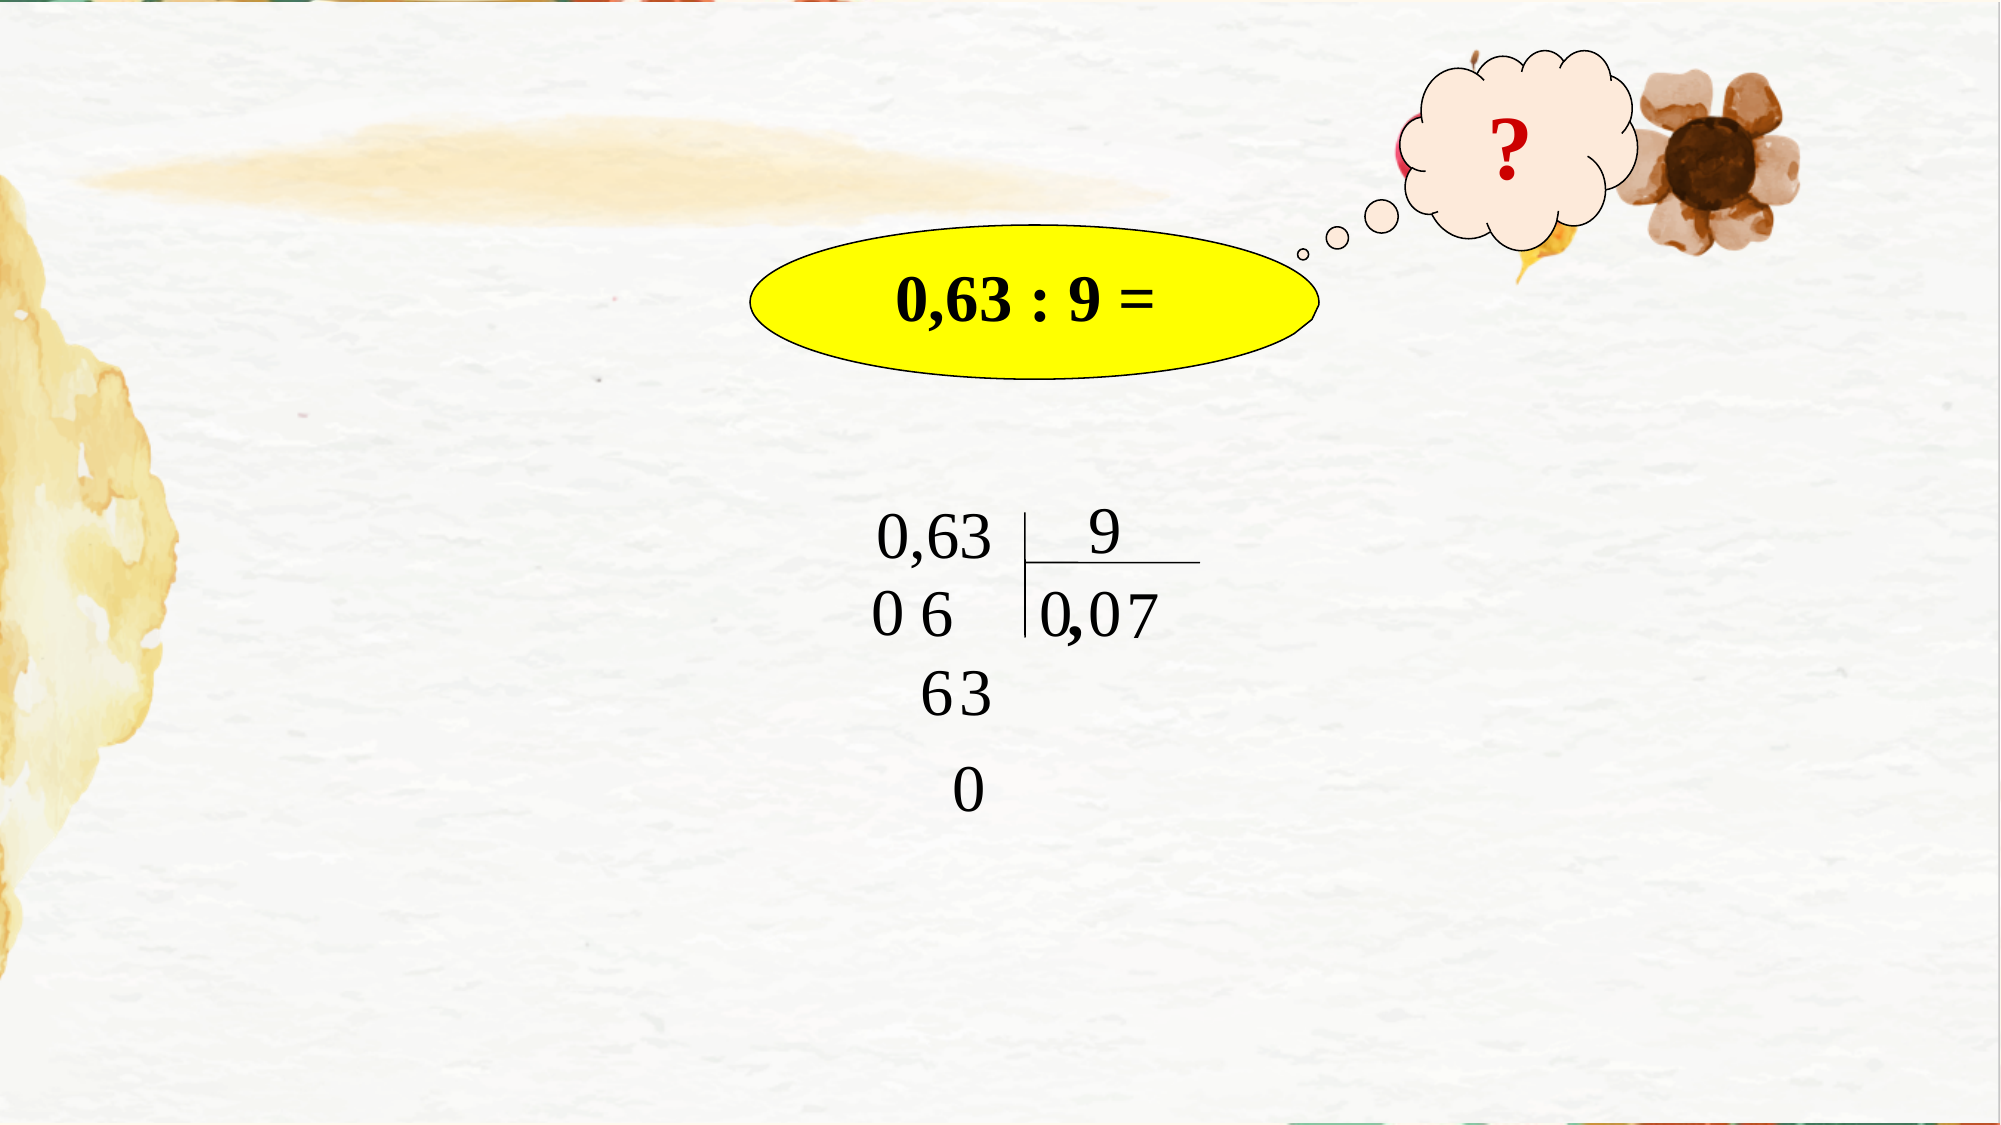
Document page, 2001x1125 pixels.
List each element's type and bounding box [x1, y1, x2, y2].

picture [0, 0, 2001, 1125]
text_box [1024, 512, 1201, 638]
